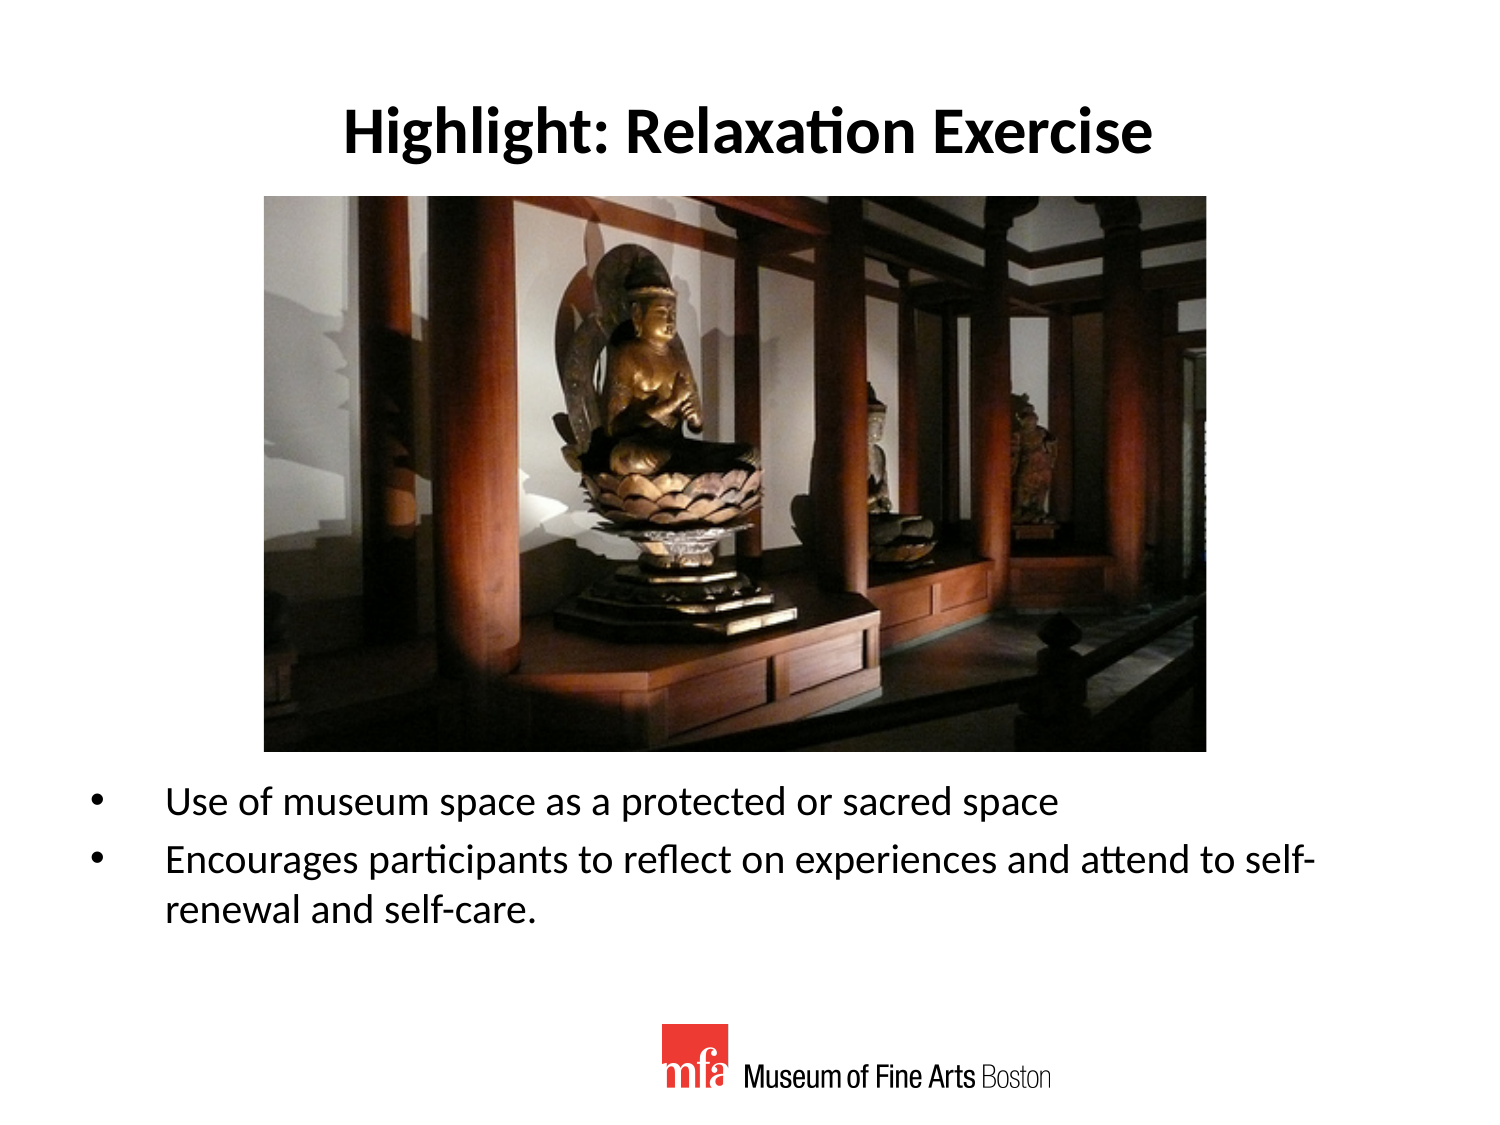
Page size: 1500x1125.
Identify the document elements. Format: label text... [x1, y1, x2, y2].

picture [263, 196, 1207, 752]
list Use of museum space as a protected or sacred space Encourages participants to reflect on experiences and attend to self-renewal and self-care. [75, 766, 1424, 940]
title Highlight: Relaxation Exercise [75, 56, 1424, 197]
picture [662, 1024, 1051, 1088]
